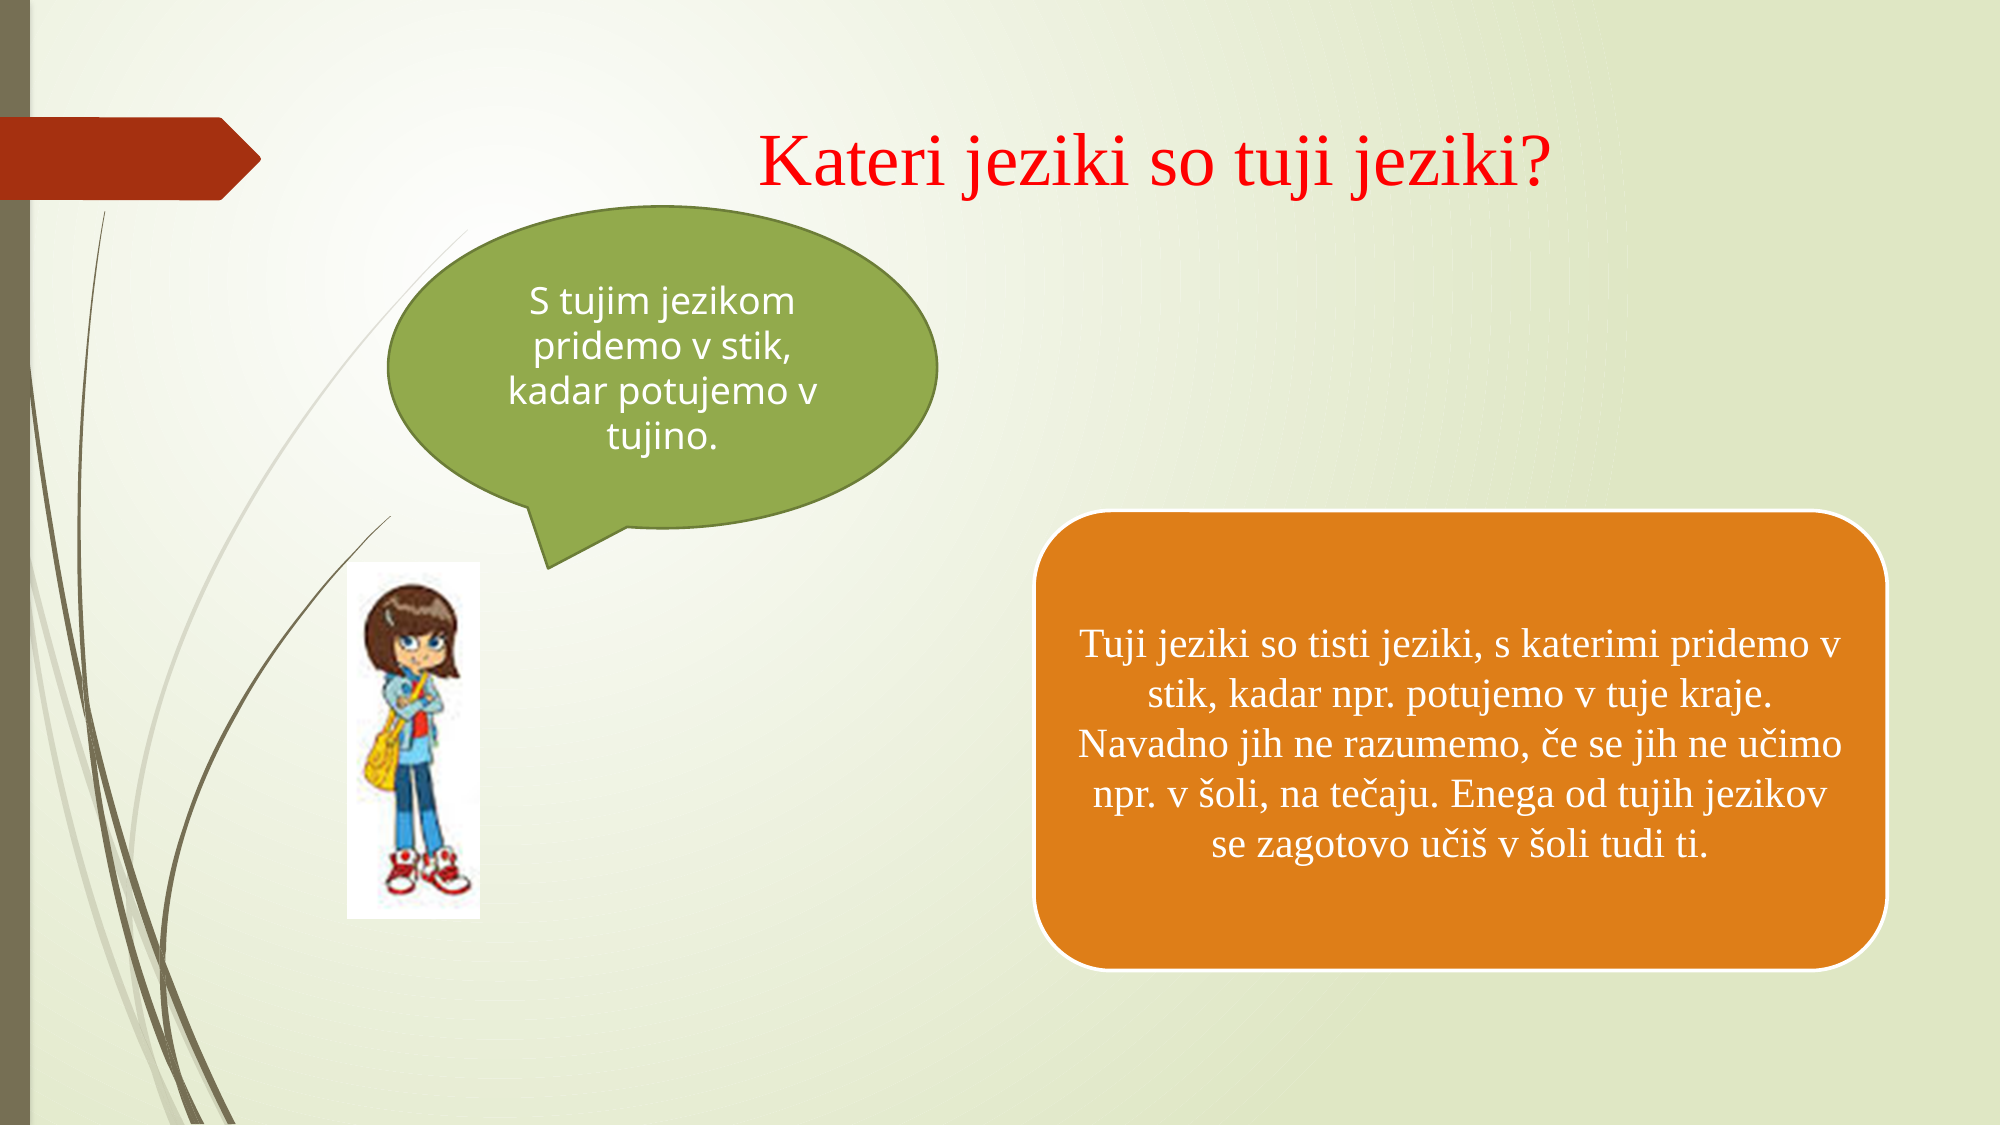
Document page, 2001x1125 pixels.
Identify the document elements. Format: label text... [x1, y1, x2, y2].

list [346, 562, 480, 919]
title Kateri jeziki so tuji jeziki? [425, 102, 1888, 313]
text_box Tuji jeziki so tisti jeziki, s katerimi pridemo v stik, kadar npr. potujemo v tuje kraje. Navadno jih ne razumemo, če se jih ne učimo npr. v šoli, na tečaju. Enega od tujih jezikov se zagotovo učiš v šoli tudi ti. [1032, 508, 1890, 973]
text_box S tujim jezikom pridemo v stik, kadar potujemo v tujino. [386, 205, 939, 570]
